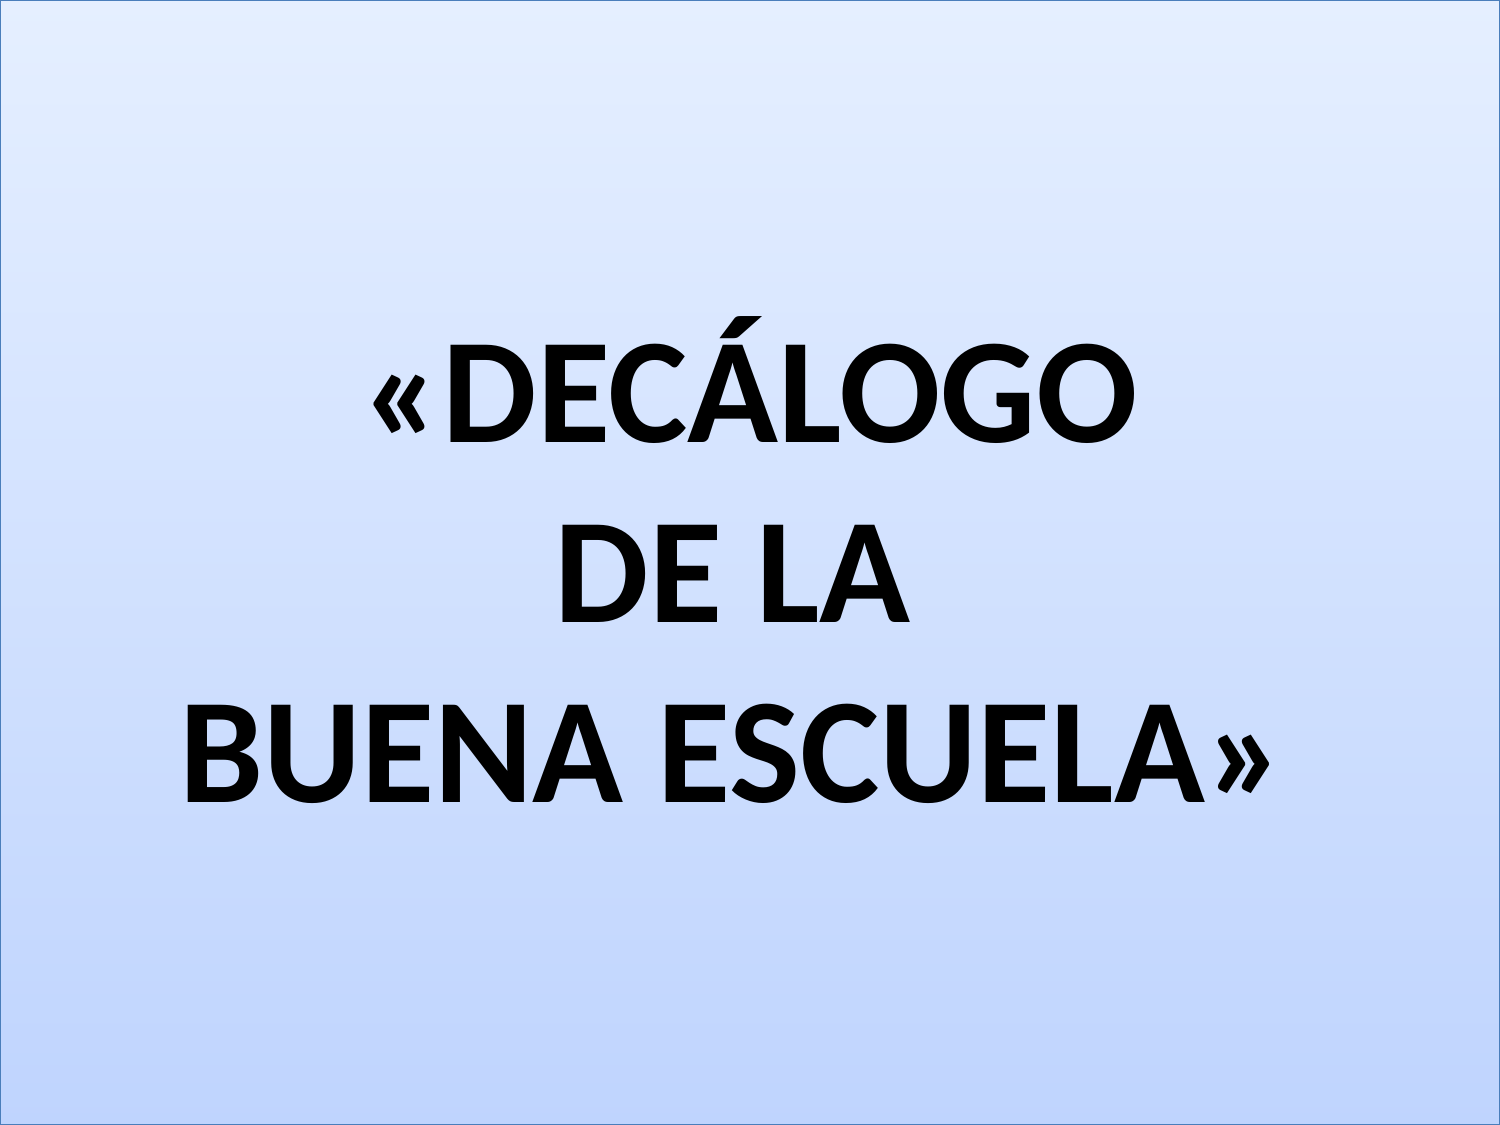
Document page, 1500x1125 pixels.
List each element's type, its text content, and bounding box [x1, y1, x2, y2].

title «DECÁLOGO DE LA BUENA ESCUELA» [0, 0, 1500, 1125]
